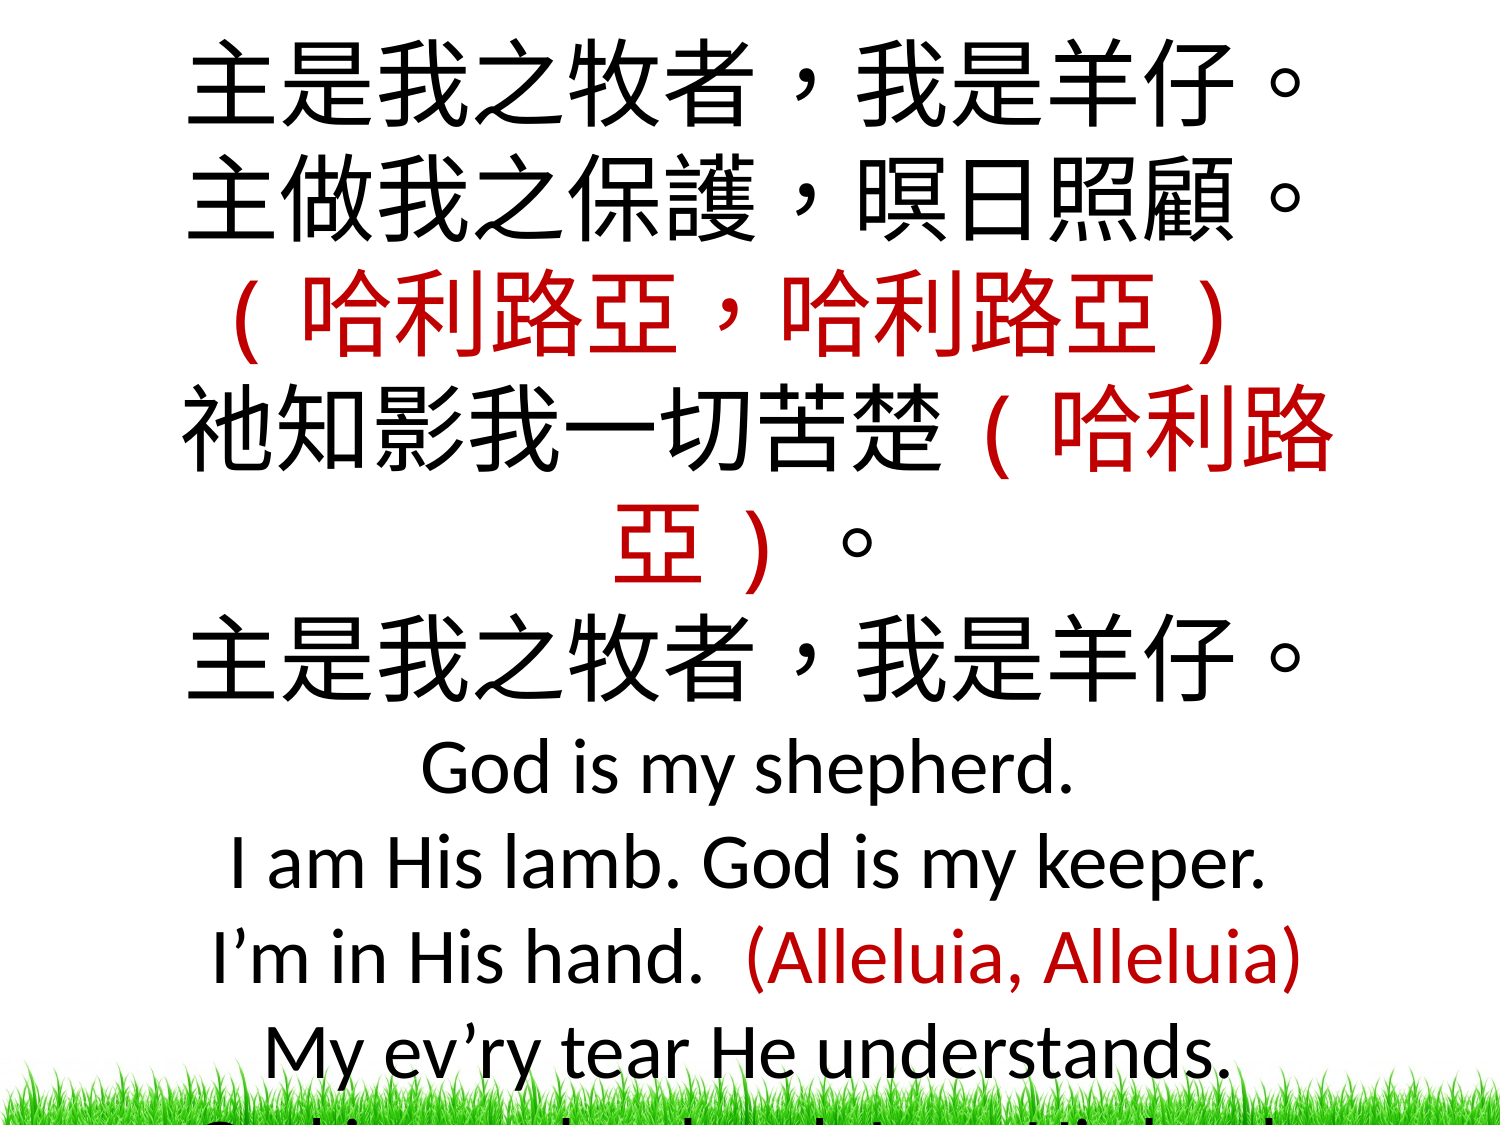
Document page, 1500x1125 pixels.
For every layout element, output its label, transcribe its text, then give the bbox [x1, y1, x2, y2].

picture [0, 1058, 1500, 1125]
text_box 主是我之牧者，我是羊仔。 主做我之保護，暝日照顧。 (哈利路亞，哈利路亞) 祂知影我一切苦楚(哈利路亞)。 主是我之牧者，我是羊仔。 God is my shepherd. I am His lamb. God is my keeper. I’m in His hand. (Alleluia, Alleluia) My ev’ry tear He understands. God is my shepherd. I am His lamb. [37, 16, 1479, 1056]
